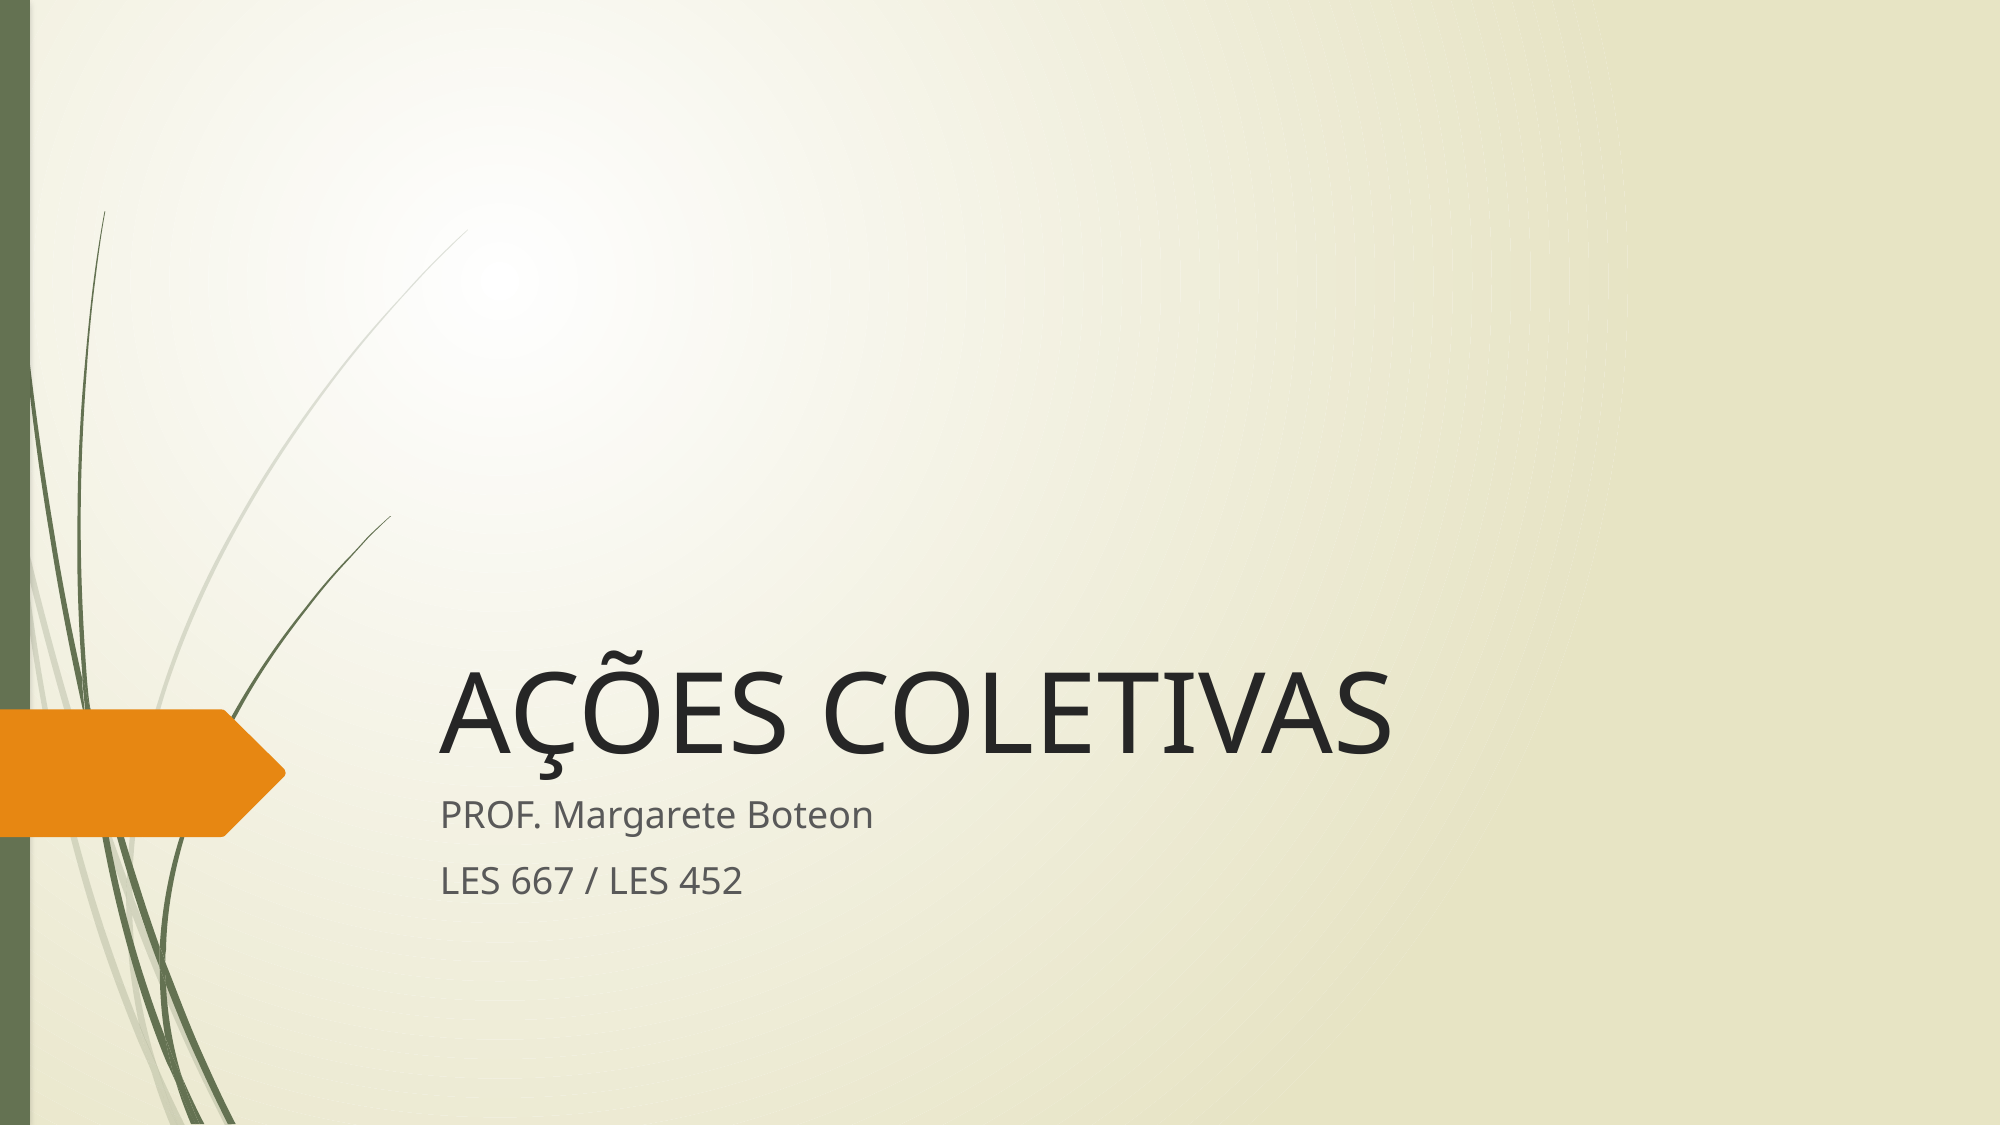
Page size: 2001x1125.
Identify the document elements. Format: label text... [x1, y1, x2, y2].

title AÇÕES COLETIVAS [424, 412, 1888, 783]
subtitle PROF. Margarete Boteon LES 667 / LES 452 [424, 783, 1888, 969]
